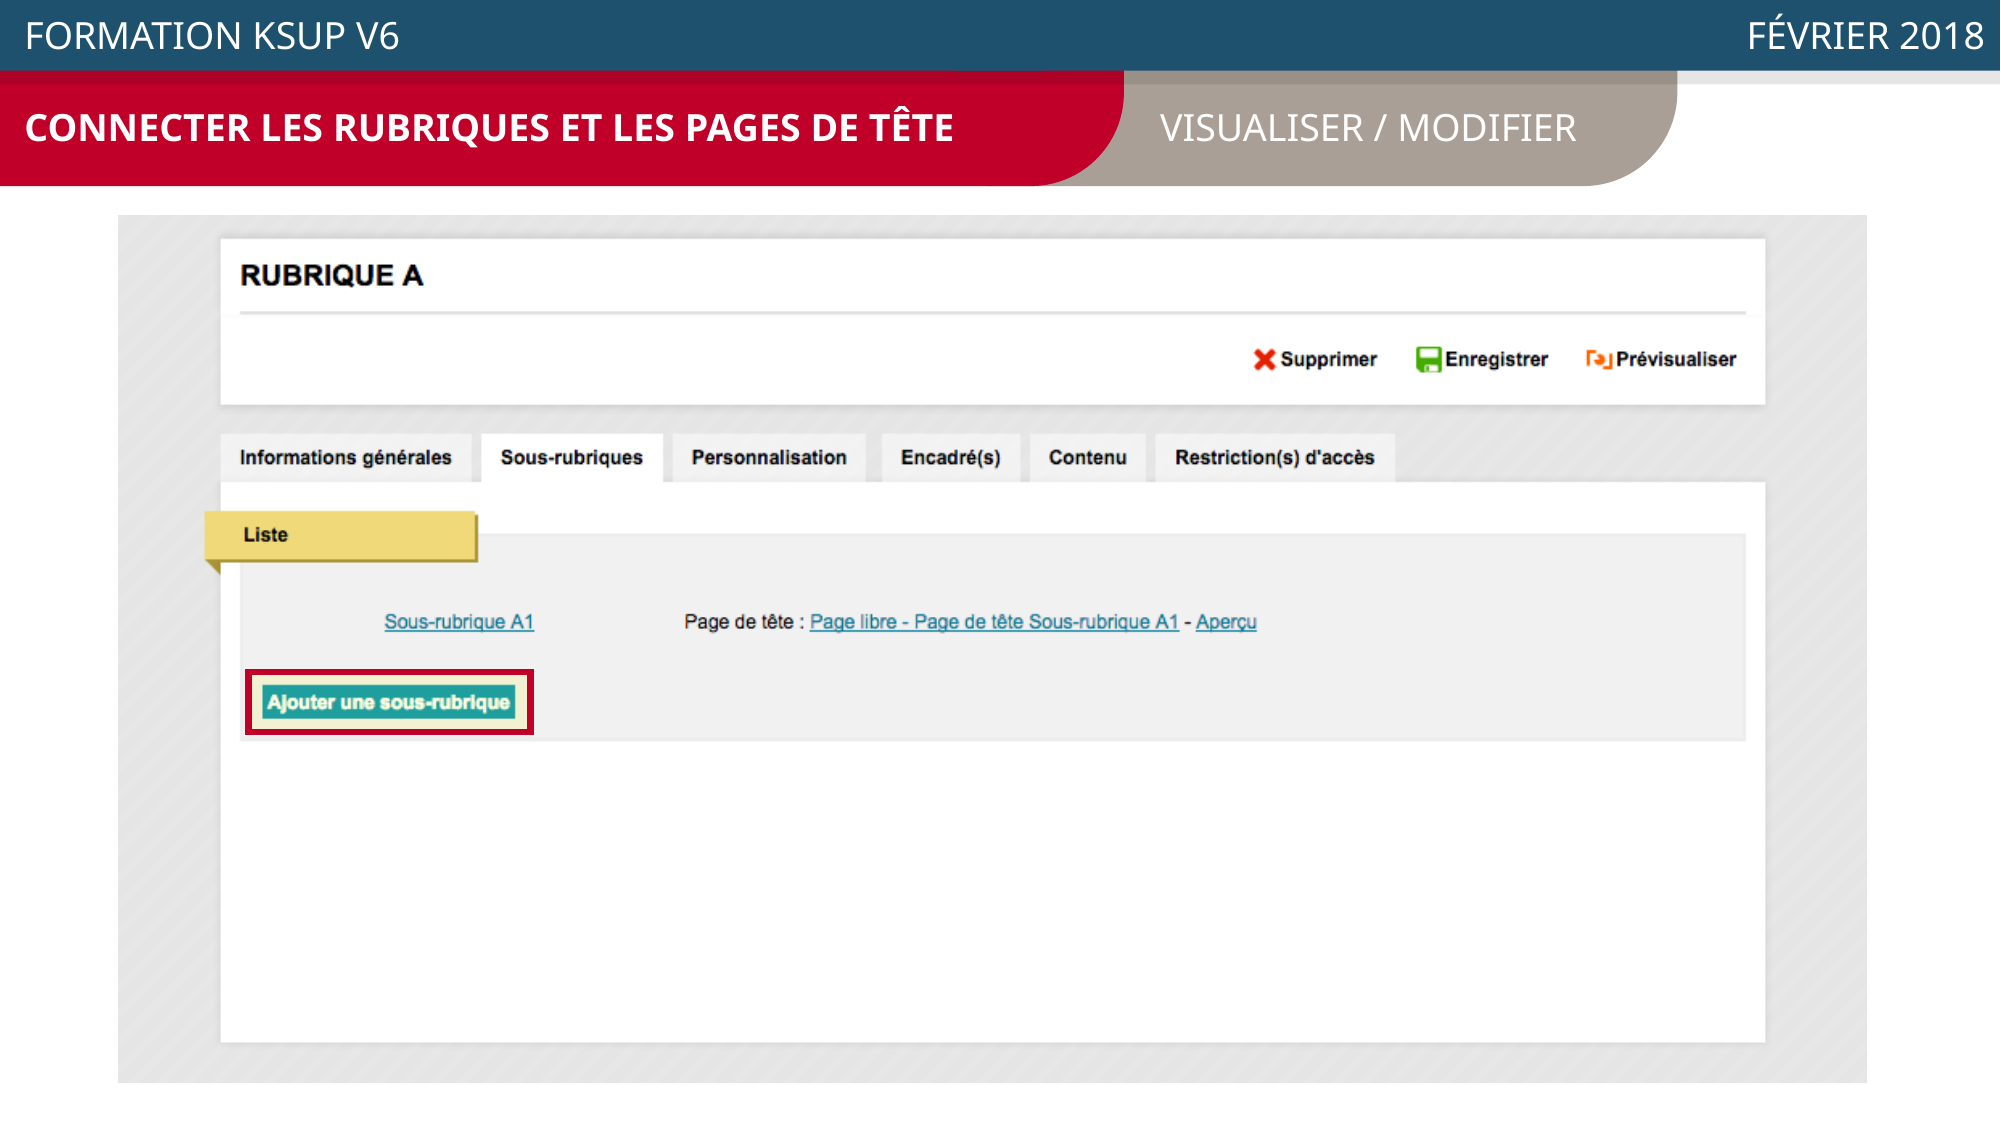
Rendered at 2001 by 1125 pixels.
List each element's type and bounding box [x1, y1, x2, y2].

picture [118, 215, 1867, 1083]
text_box [0, 0, 2000, 85]
text_box [0, 85, 1124, 187]
text_box [1124, 85, 1678, 187]
